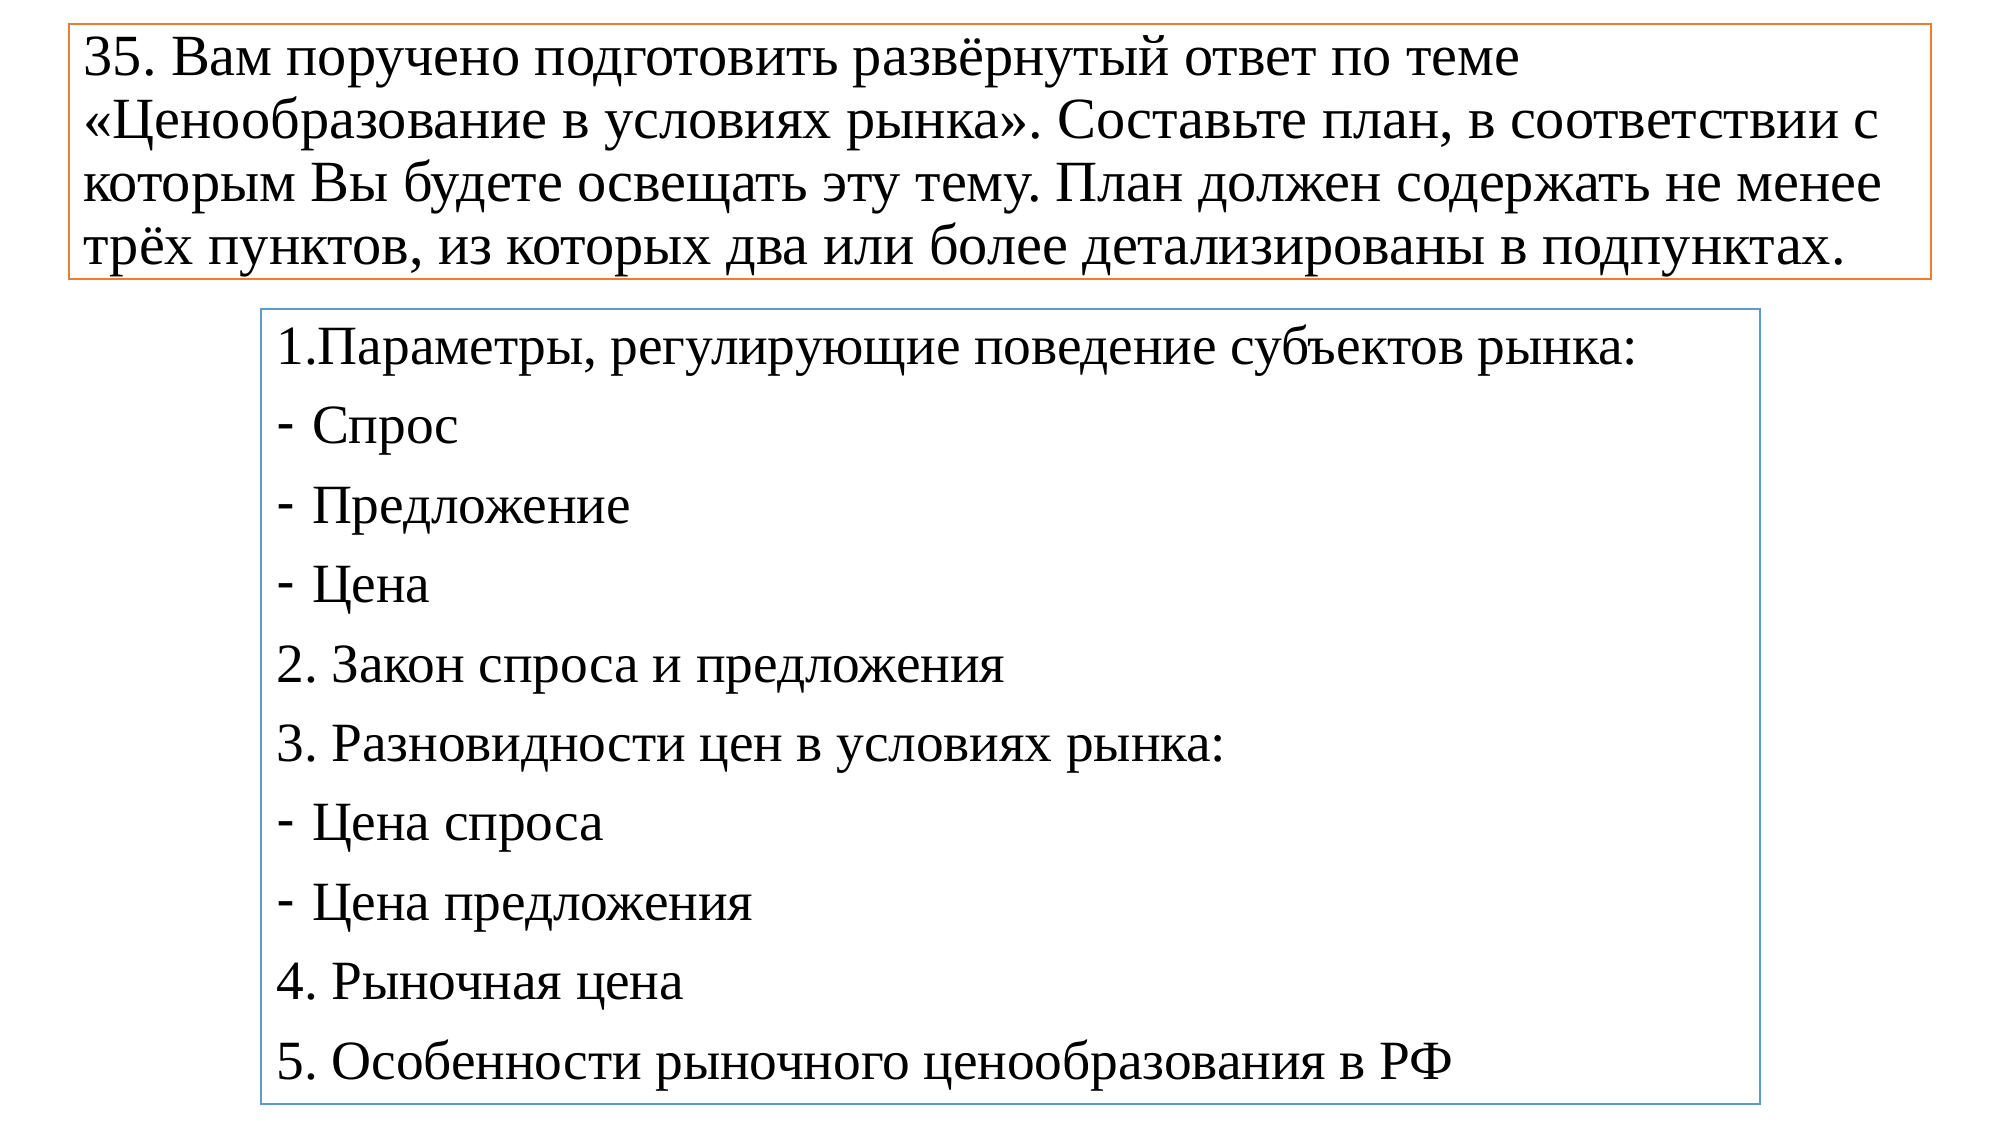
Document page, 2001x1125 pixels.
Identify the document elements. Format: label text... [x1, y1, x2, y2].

list 1.Параметры, регулирующие поведение субъектов рынка: Спрос Предложение Цена 2. Закон спроса и предложения 3. Разновидности цен в условиях рынка: Цена спроса Цена предложения 4. Рыночная цена 5. Особенности рыночного ценообразования в РФ [260, 308, 1761, 1105]
title 35. Вам поручено подготовить развёрнутый ответ по теме «Ценообразование в условиях рынка». Составьте план, в соответствии с которым Вы будете освещать эту тему. План должен содержать не менее трёх пунктов, из которых два или более детализированы в подпунктах. [68, 23, 1932, 280]
